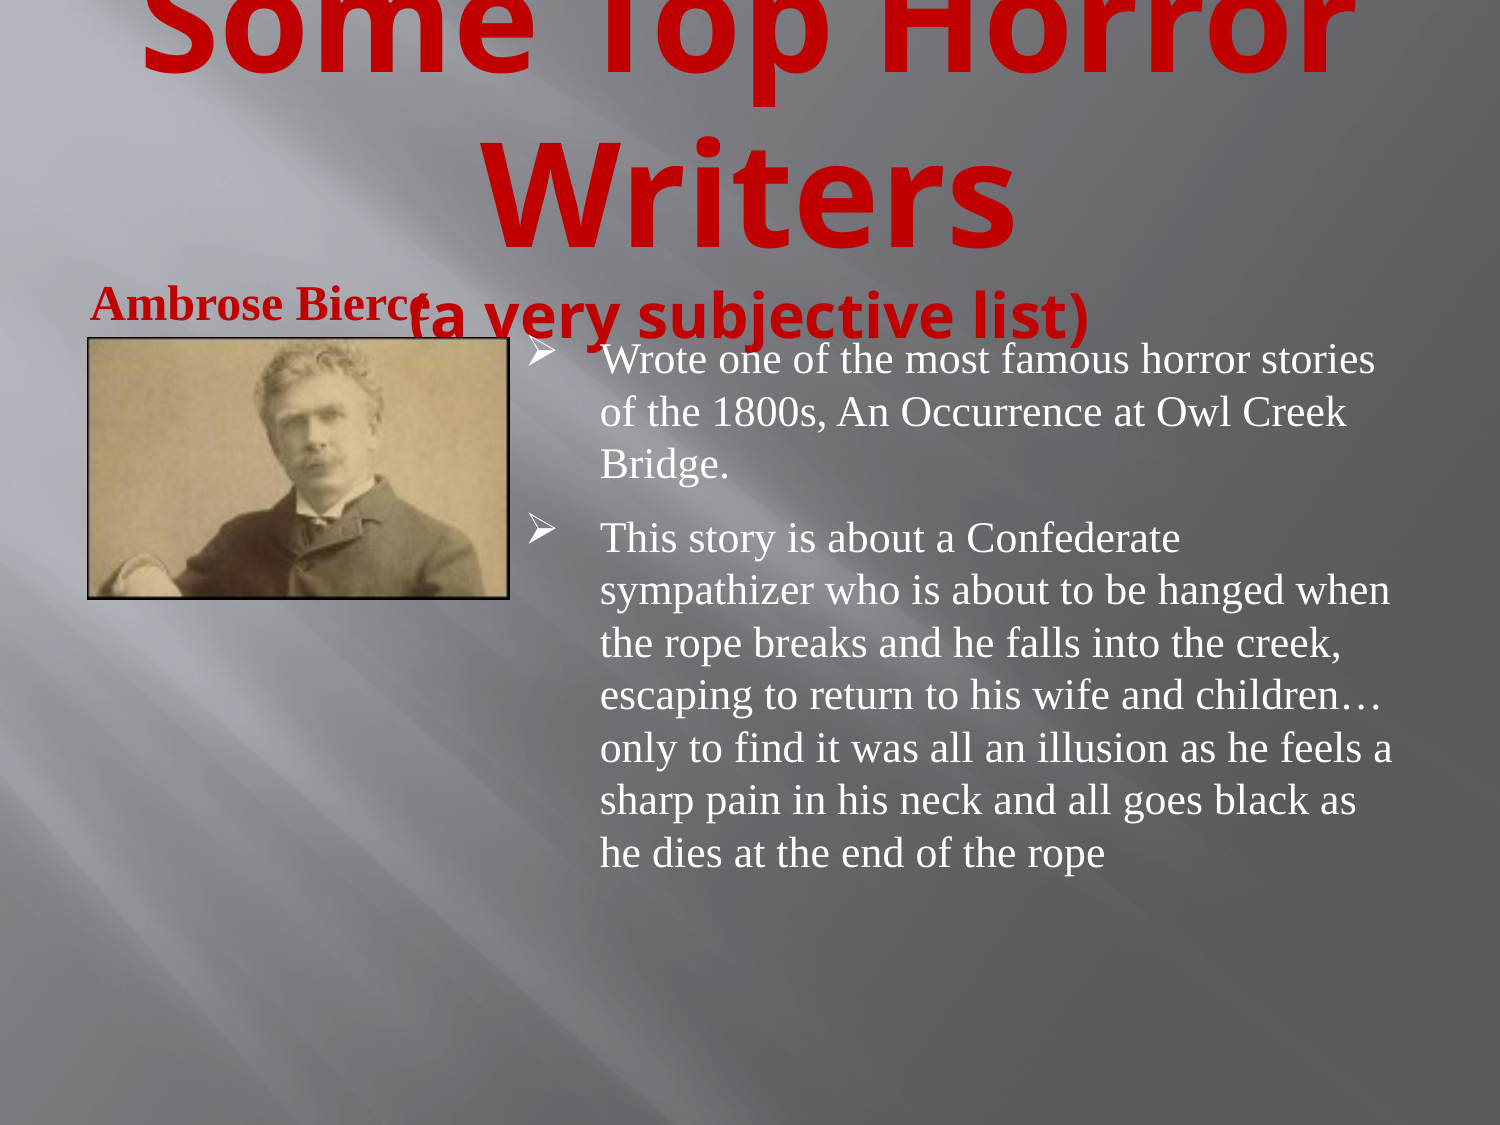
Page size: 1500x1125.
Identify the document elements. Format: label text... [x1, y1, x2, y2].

title Some Top Horror Writers (a very subjective list) [75, 45, 1425, 233]
list Ambrose Bierce Wrote one of the most famous horror stories of the 1800s, An Occurrence at Owl Creek Bridge. This story is about a Confederate sympathizer who is about to be hanged when the rope breaks and he falls into the creek, escaping to return to his wife and children…only to find it was all an illusion as he feels a sharp pain in his neck and all goes black as he dies at the end of the rope [75, 262, 1413, 1075]
picture [87, 337, 511, 601]
